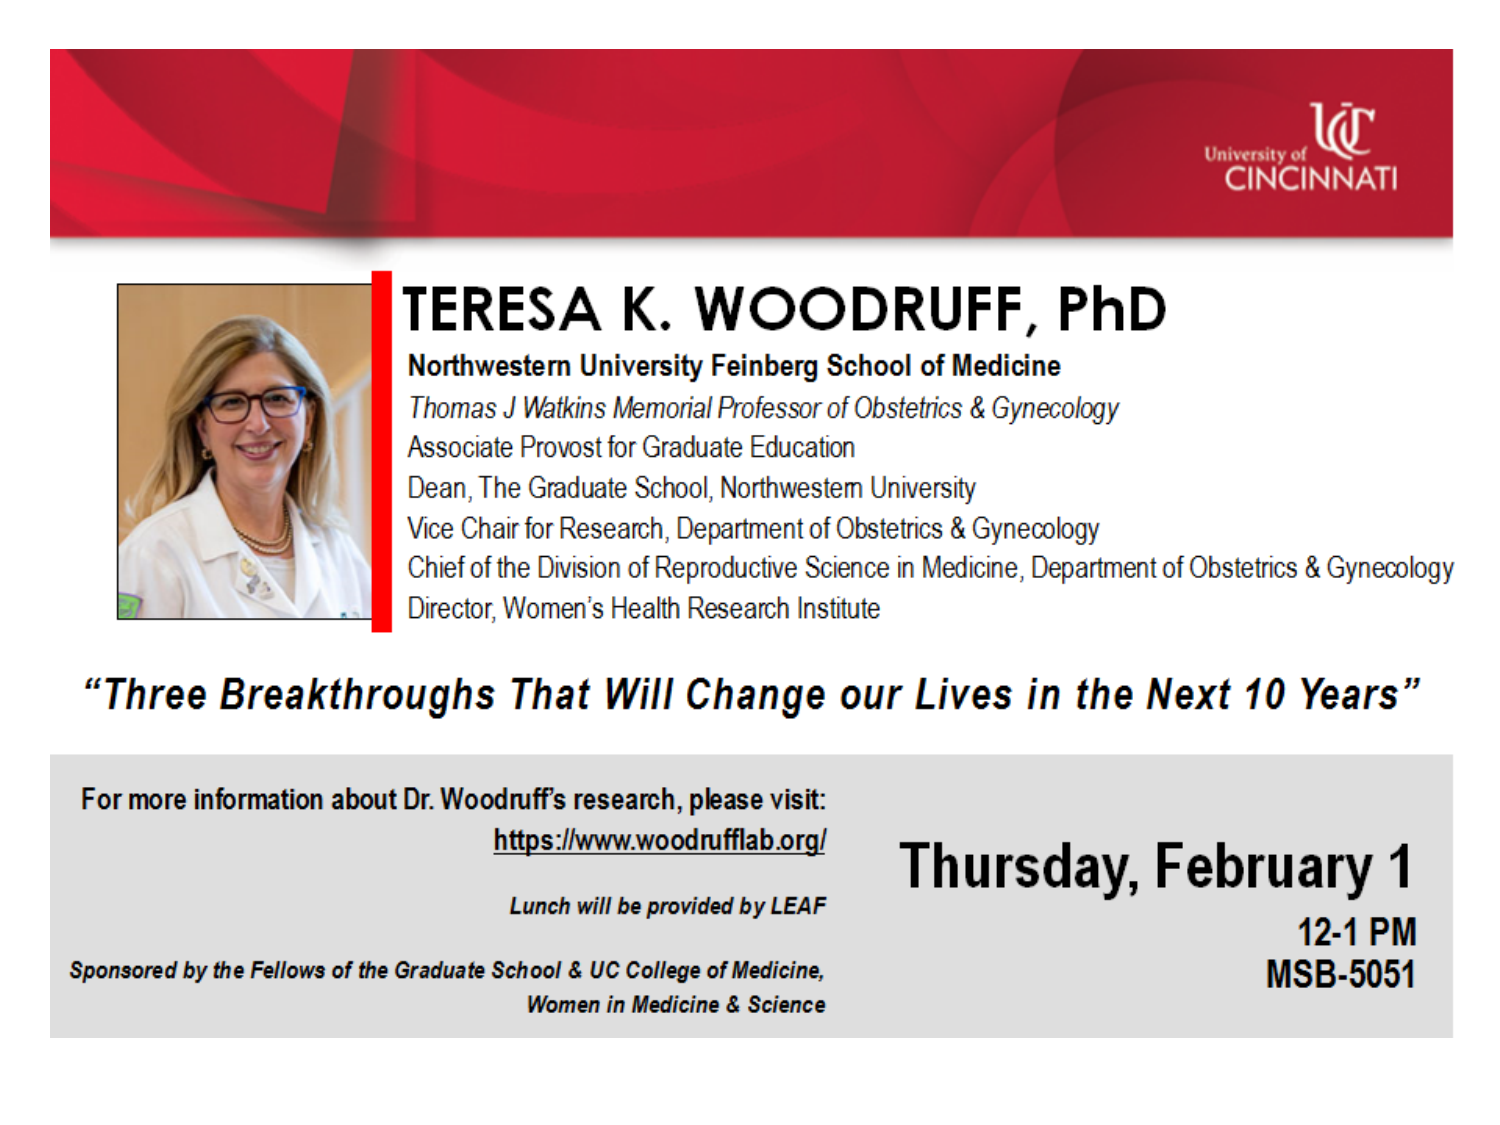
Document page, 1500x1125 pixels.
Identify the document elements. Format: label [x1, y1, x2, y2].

picture [49, 49, 1458, 1038]
